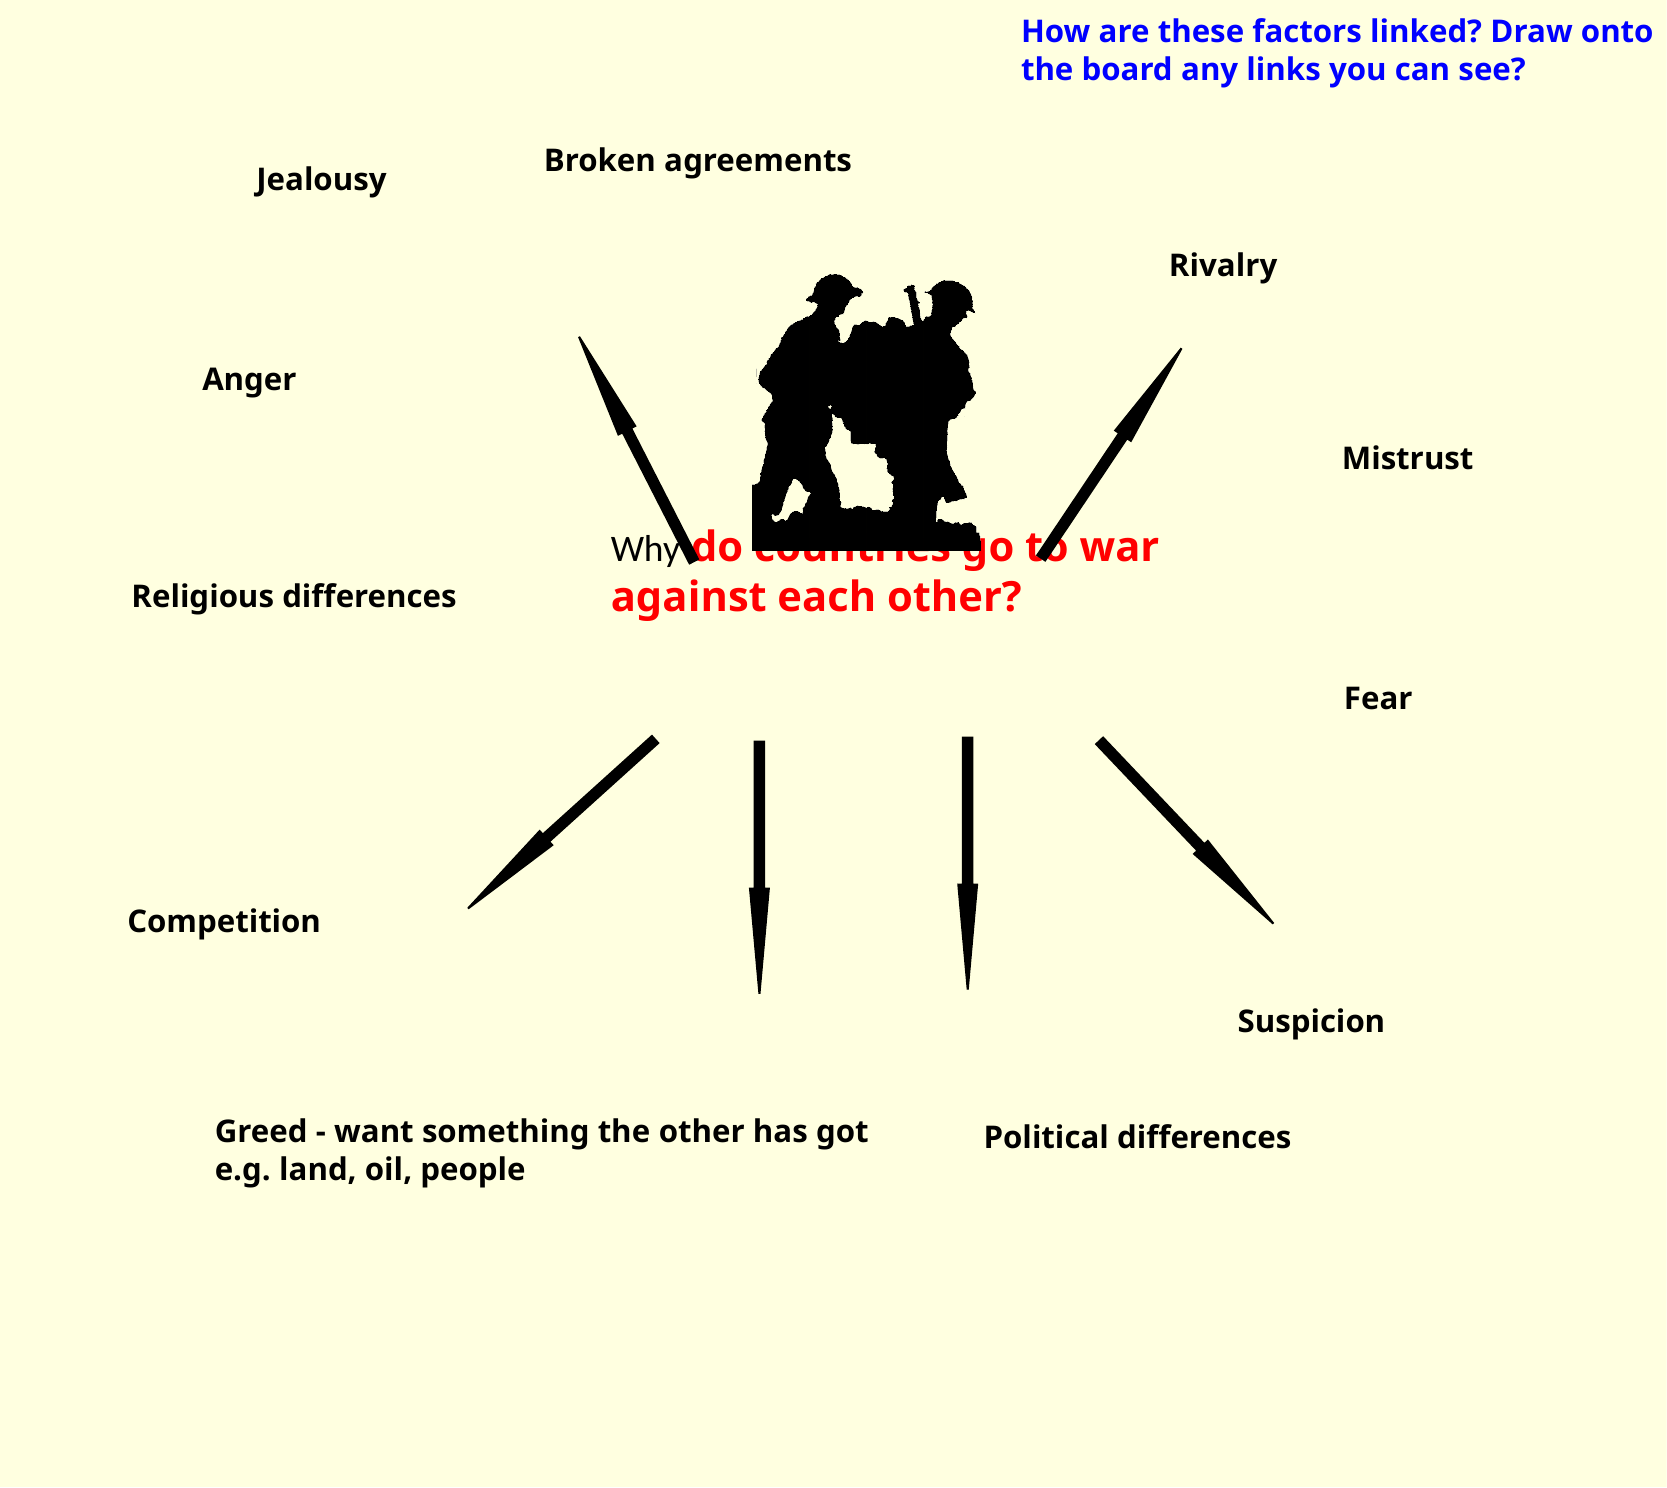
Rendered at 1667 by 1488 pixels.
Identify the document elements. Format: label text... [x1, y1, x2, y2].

text_box Competition [112, 893, 438, 946]
picture [751, 268, 981, 551]
text_box Suspicion [1222, 993, 1498, 1046]
text_box [748, 740, 770, 994]
text_box Anger [187, 352, 380, 405]
text_box [1035, 347, 1183, 562]
text_box [578, 336, 700, 565]
text_box [1094, 736, 1275, 925]
text_box Rivalry [1154, 237, 1367, 290]
text_box Jealousy [241, 152, 496, 205]
text_box Mistrust [1327, 431, 1565, 484]
text_box [957, 736, 979, 990]
text_box Broken agreements [529, 133, 1009, 186]
text_box Political differences [968, 1110, 1452, 1163]
text_box [467, 734, 660, 910]
text_box Fear [1329, 670, 1488, 723]
text_box Why do countries go to war against each other? [596, 377, 1308, 627]
text_box How are these factors linked? Draw onto the board any links you can see? [1006, 4, 1667, 94]
text_box Religious differences [116, 568, 630, 621]
text_box Greed - want something the other has got e.g. land, oil, people [200, 1104, 913, 1194]
